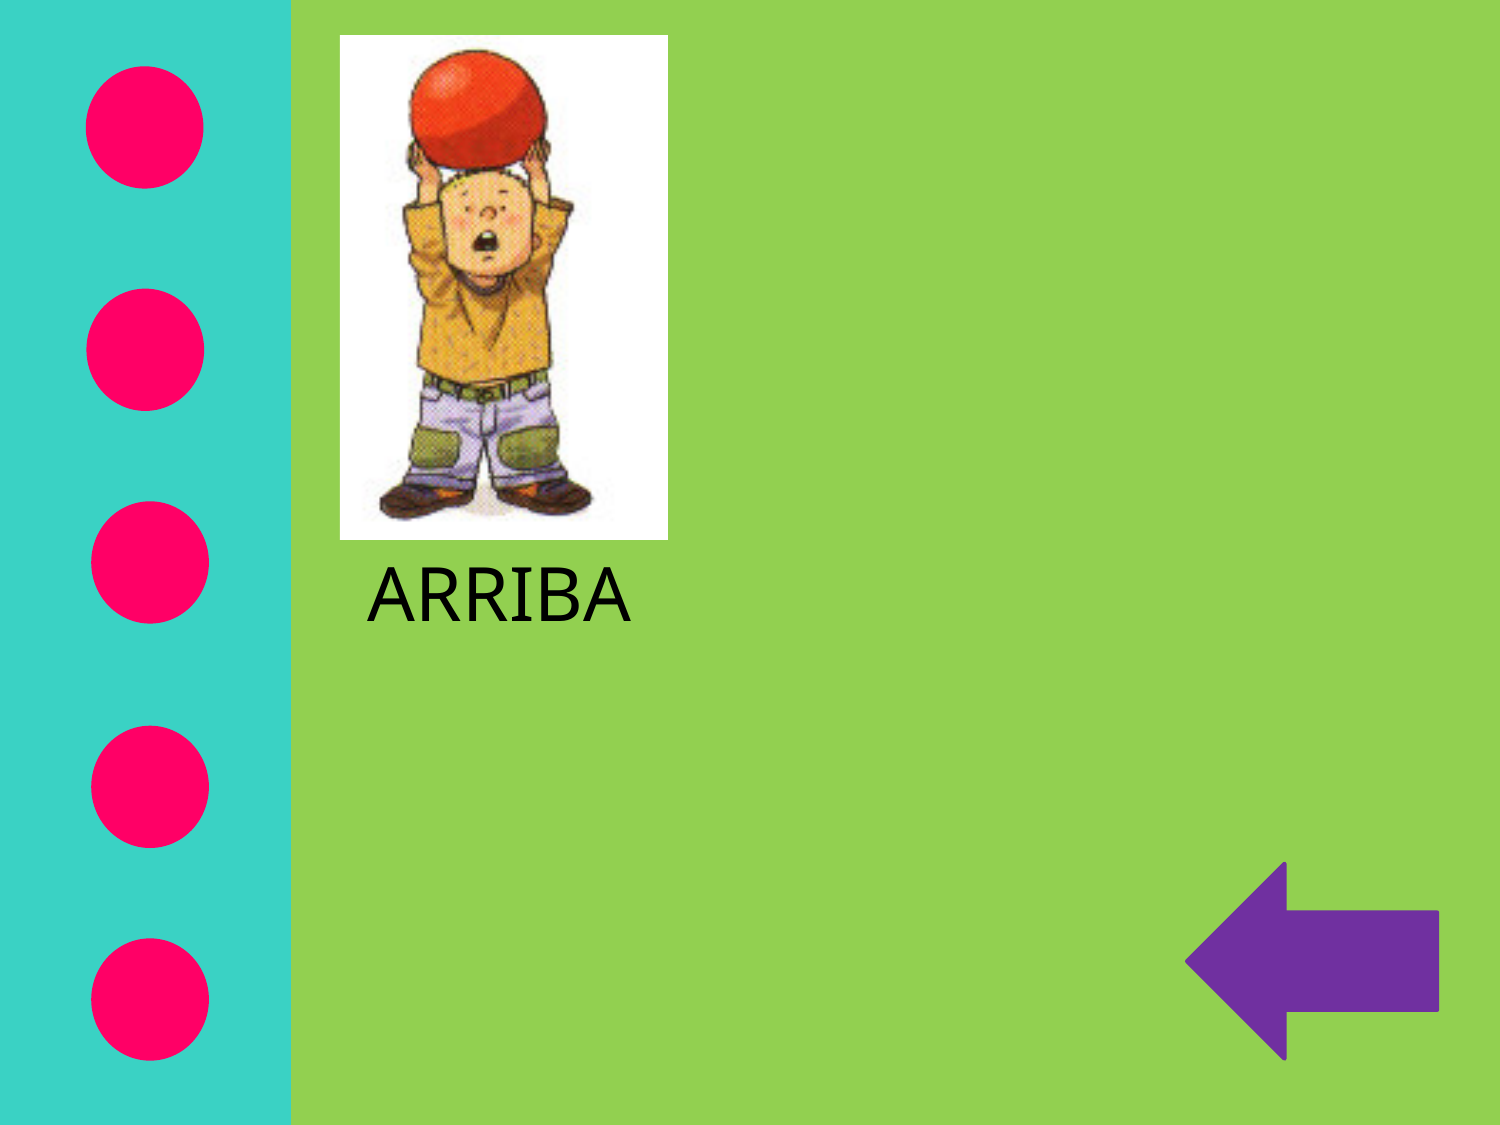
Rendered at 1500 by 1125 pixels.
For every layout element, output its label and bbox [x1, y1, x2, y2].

text_box [304, 34, 695, 646]
text_box [0, 0, 1500, 1125]
